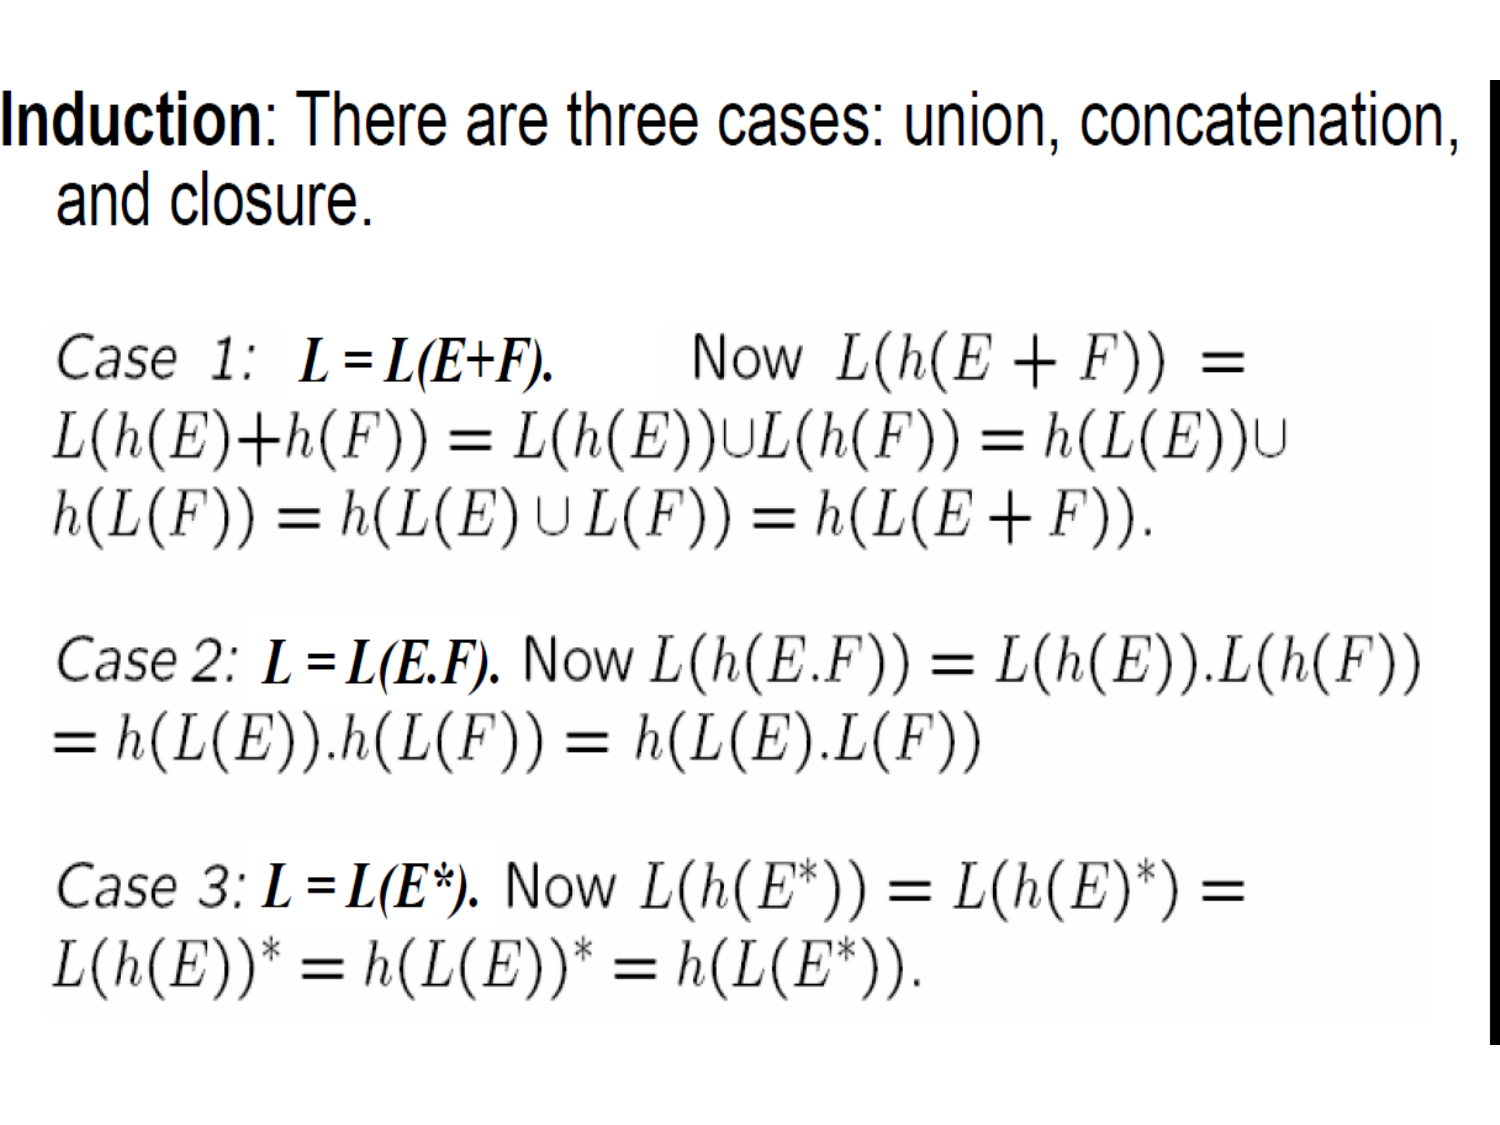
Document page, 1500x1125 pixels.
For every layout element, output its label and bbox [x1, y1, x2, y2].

picture [0, 80, 1500, 1045]
